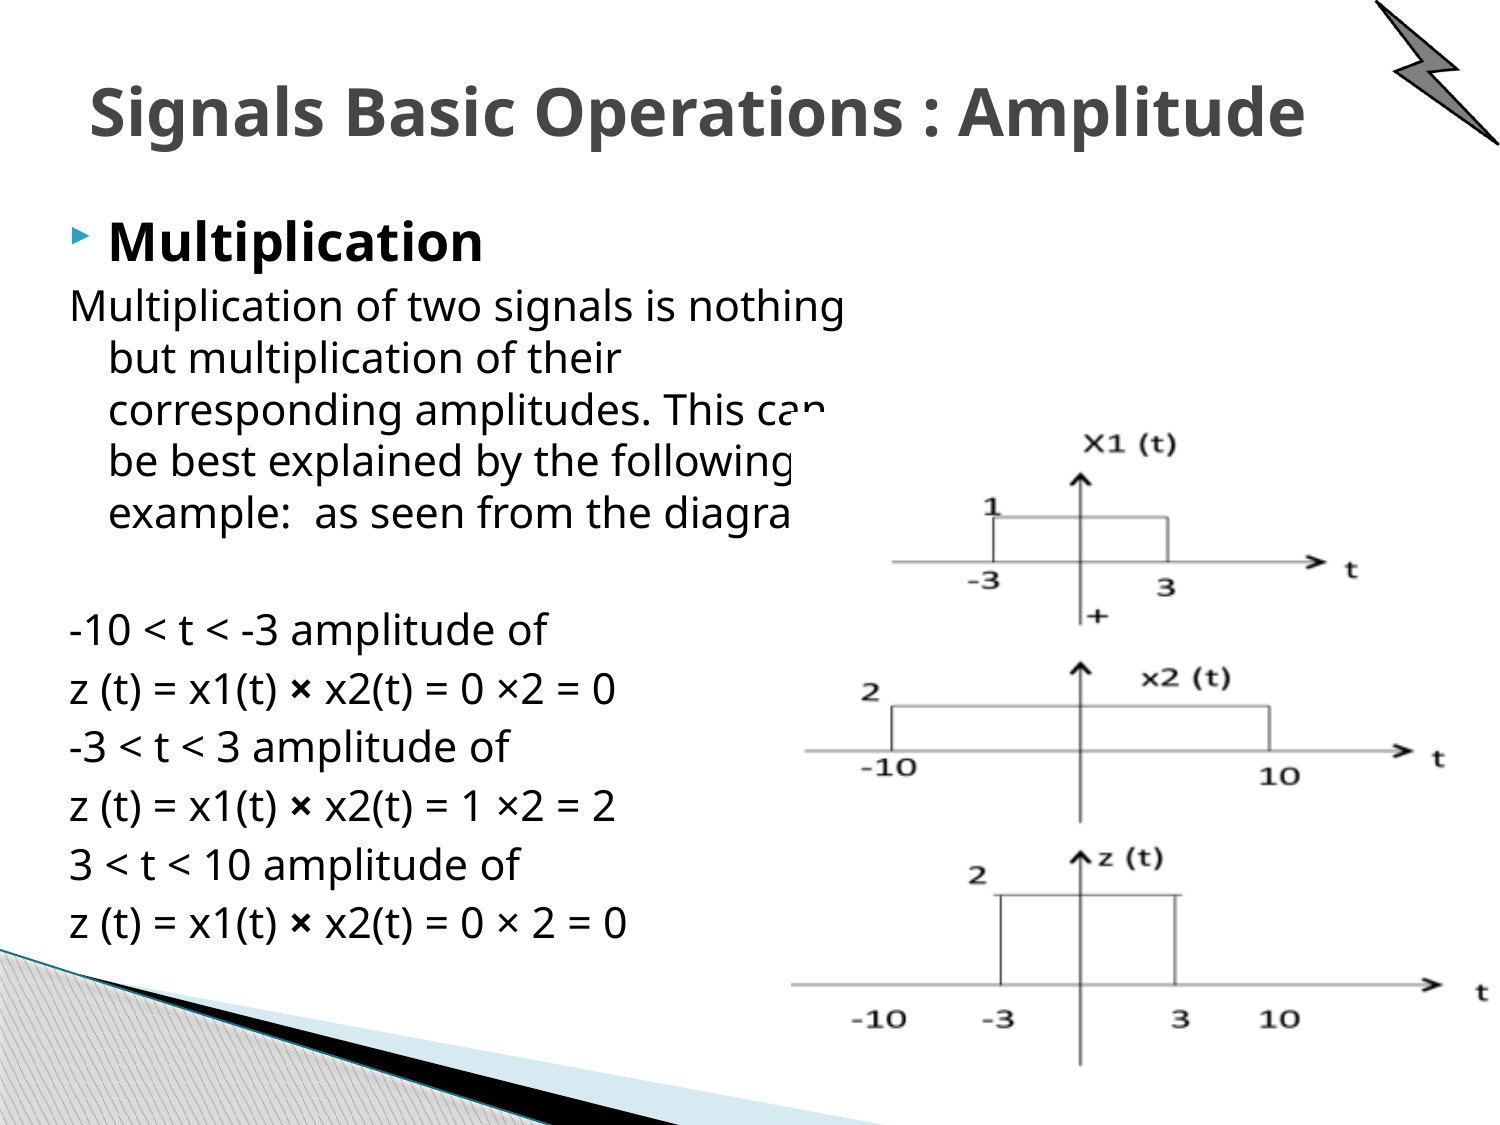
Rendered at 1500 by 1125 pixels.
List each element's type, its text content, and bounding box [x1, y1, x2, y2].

list Multiplication Multiplication of two signals is nothing but multiplication of their corresponding amplitudes. This can be best explained by the following example: as seen from the diagram, -10 < t < -3 amplitude of z (t) = x1(t) × x2(t) = 0 ×2 = 0 -3 < t < 3 amplitude of z (t) = x1(t) × x2(t) = 1 ×2 = 2 3 < t < 10 amplitude of z (t) = x1(t) × x2(t) = 0 × 2 = 0 [37, 200, 863, 1013]
title Signals Basic Operations : Amplitude [75, 45, 1425, 175]
picture [791, 412, 1500, 1074]
picture [1374, 0, 1500, 147]
